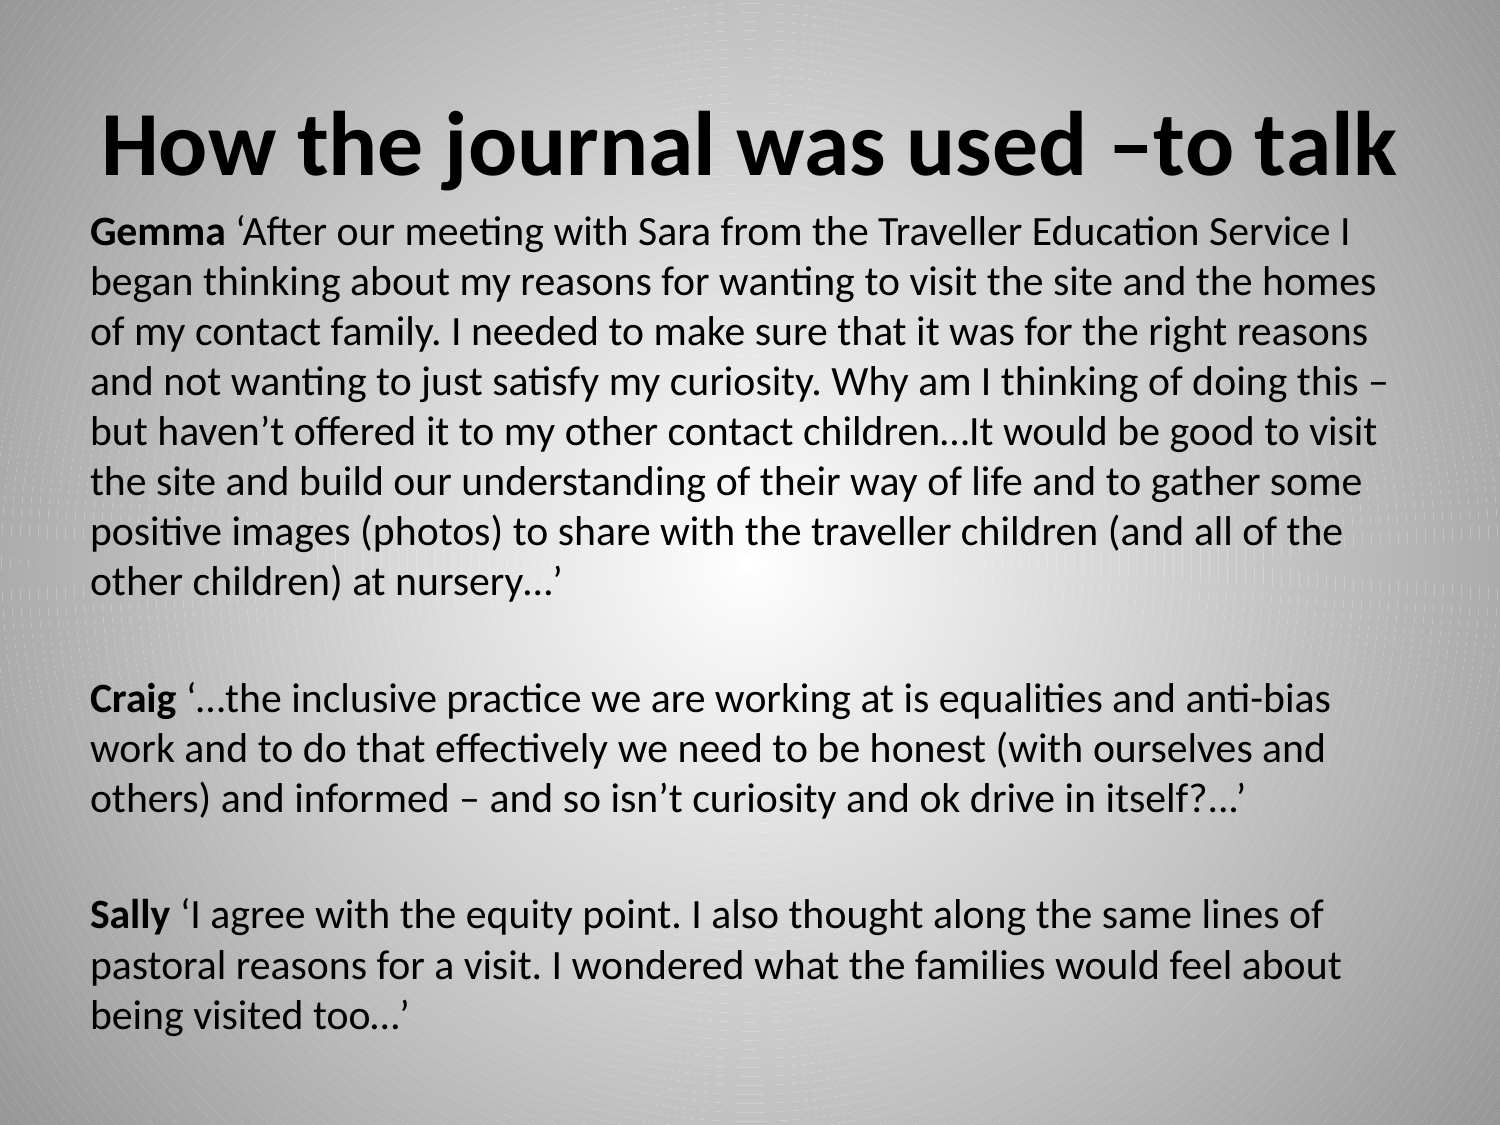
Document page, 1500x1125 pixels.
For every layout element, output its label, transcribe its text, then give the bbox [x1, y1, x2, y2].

title How the journal was used –to talk [75, 45, 1425, 196]
list Gemma ‘After our meeting with Sara from the Traveller Education Service I began thinking about my reasons for wanting to visit the site and the homes of my contact family. I needed to make sure that it was for the right reasons and not wanting to just satisfy my curiosity. Why am I thinking of doing this – but haven’t offered it to my other contact children…It would be good to visit the site and build our understanding of their way of life and to gather some positive images (photos) to share with the traveller children (and all of the other children) at nursery…’ Craig ‘…the inclusive practice we are working at is equalities and anti-bias work and to do that effectively we need to be honest (with ourselves and others) and informed – and so isn’t curiosity and ok drive in itself?...’ Sally ‘I agree with the equity point. I also thought along the same lines of pastoral reasons for a visit. I wondered what the families would feel about being visited too…’ [75, 196, 1425, 1024]
